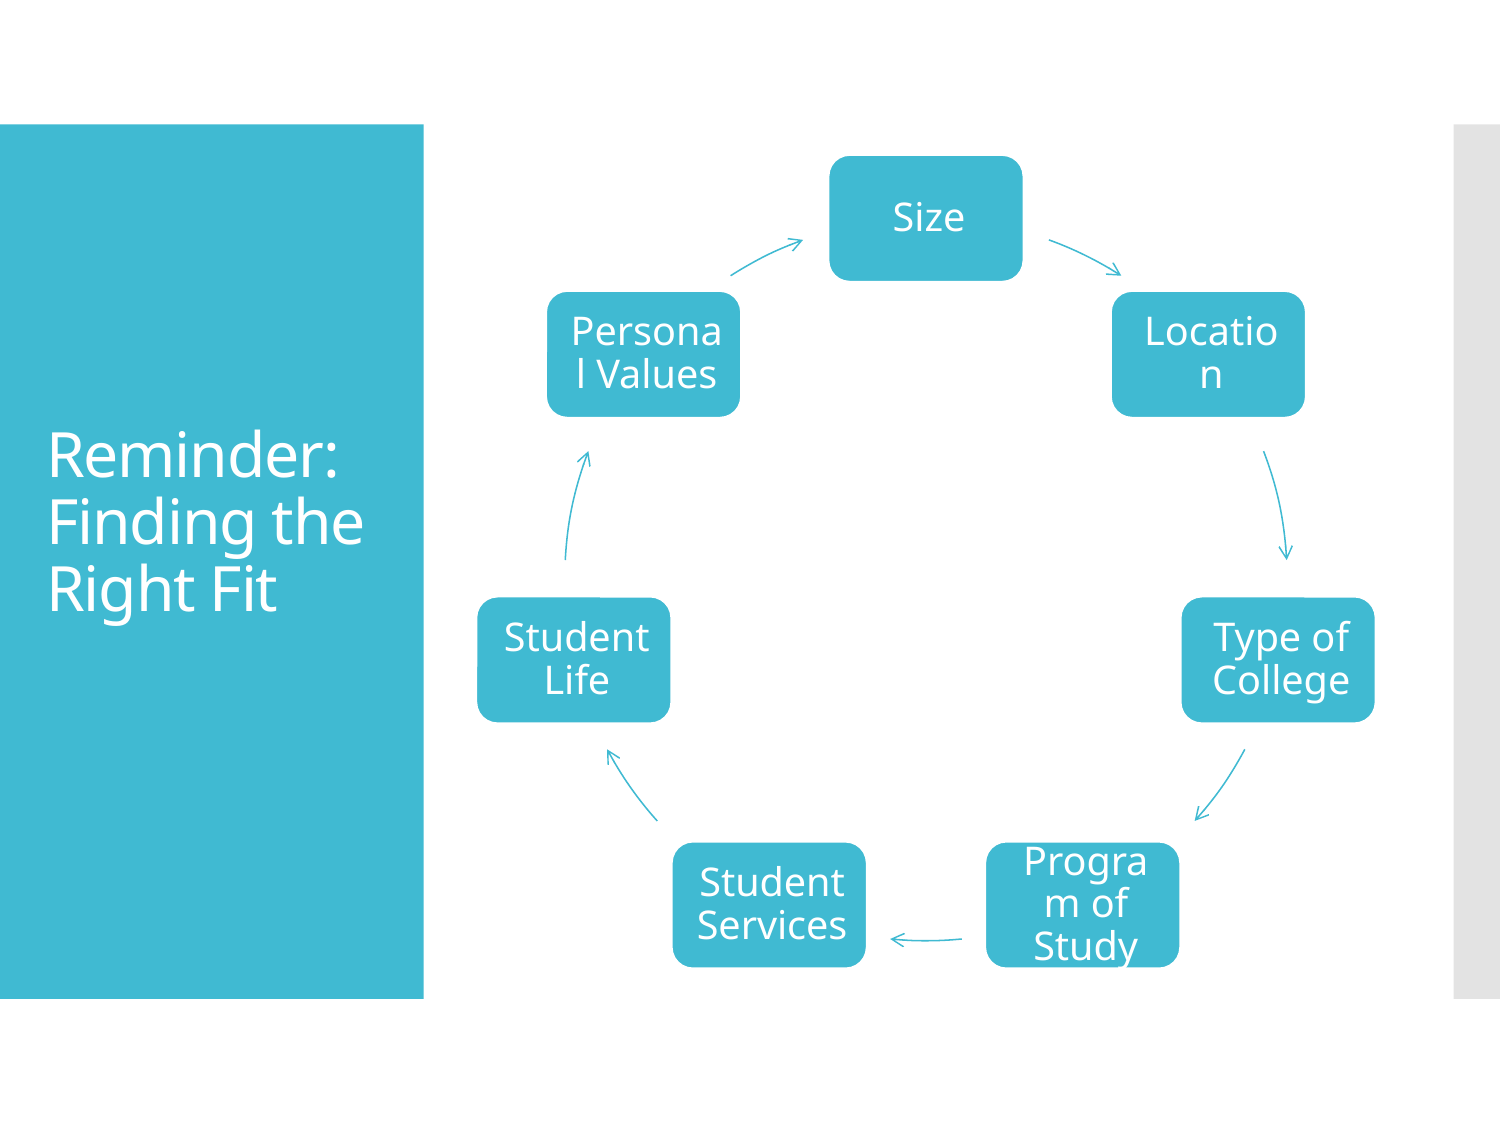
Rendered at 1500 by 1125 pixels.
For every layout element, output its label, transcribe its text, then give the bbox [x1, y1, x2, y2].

title Reminder: Finding the Right Fit [31, 184, 394, 940]
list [475, 141, 1377, 982]
